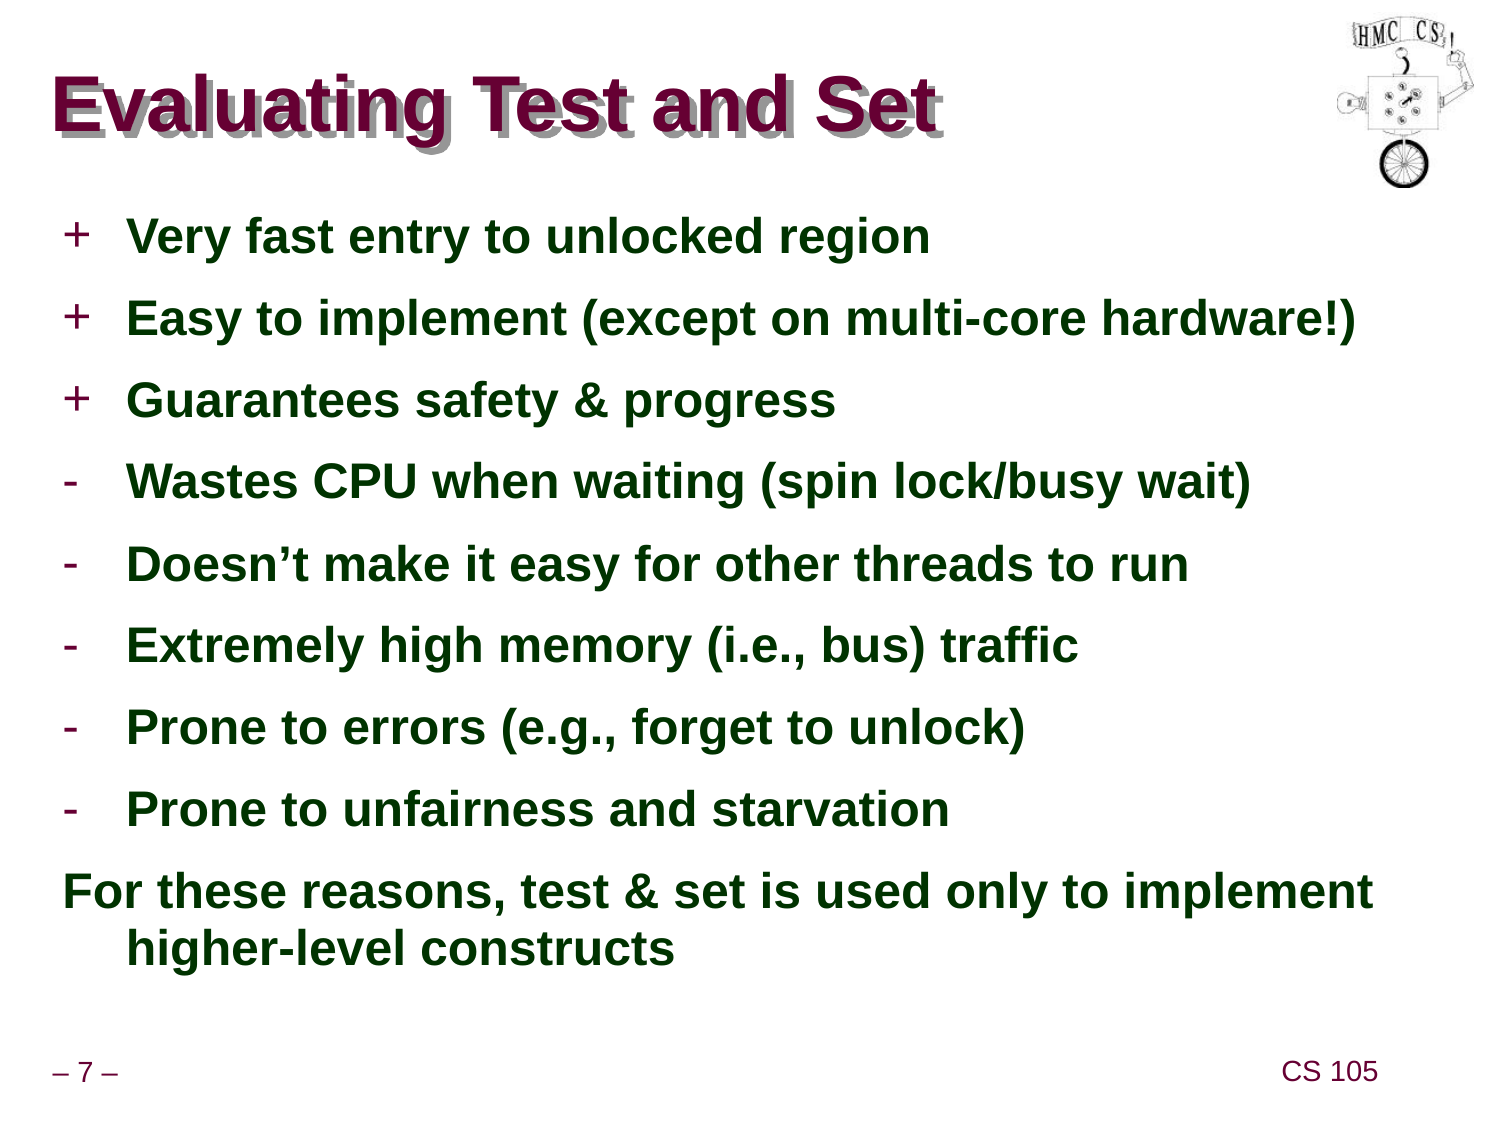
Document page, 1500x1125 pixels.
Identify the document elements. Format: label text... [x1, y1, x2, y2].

list Very fast entry to unlocked region Easy to implement (except on multi-core hardware!) Guarantees safety & progress Wastes CPU when waiting (spin lock/busy wait) Doesn’t make it easy for other threads to run Extremely high memory (i.e., bus) traffic Prone to errors (e.g., forget to unlock) Prone to unfairness and starvation For these reasons, test & set is used only to implement higher-level constructs [47, 200, 1411, 1058]
picture [1337, 12, 1474, 188]
title Evaluating Test and Set [50, 37, 1275, 175]
